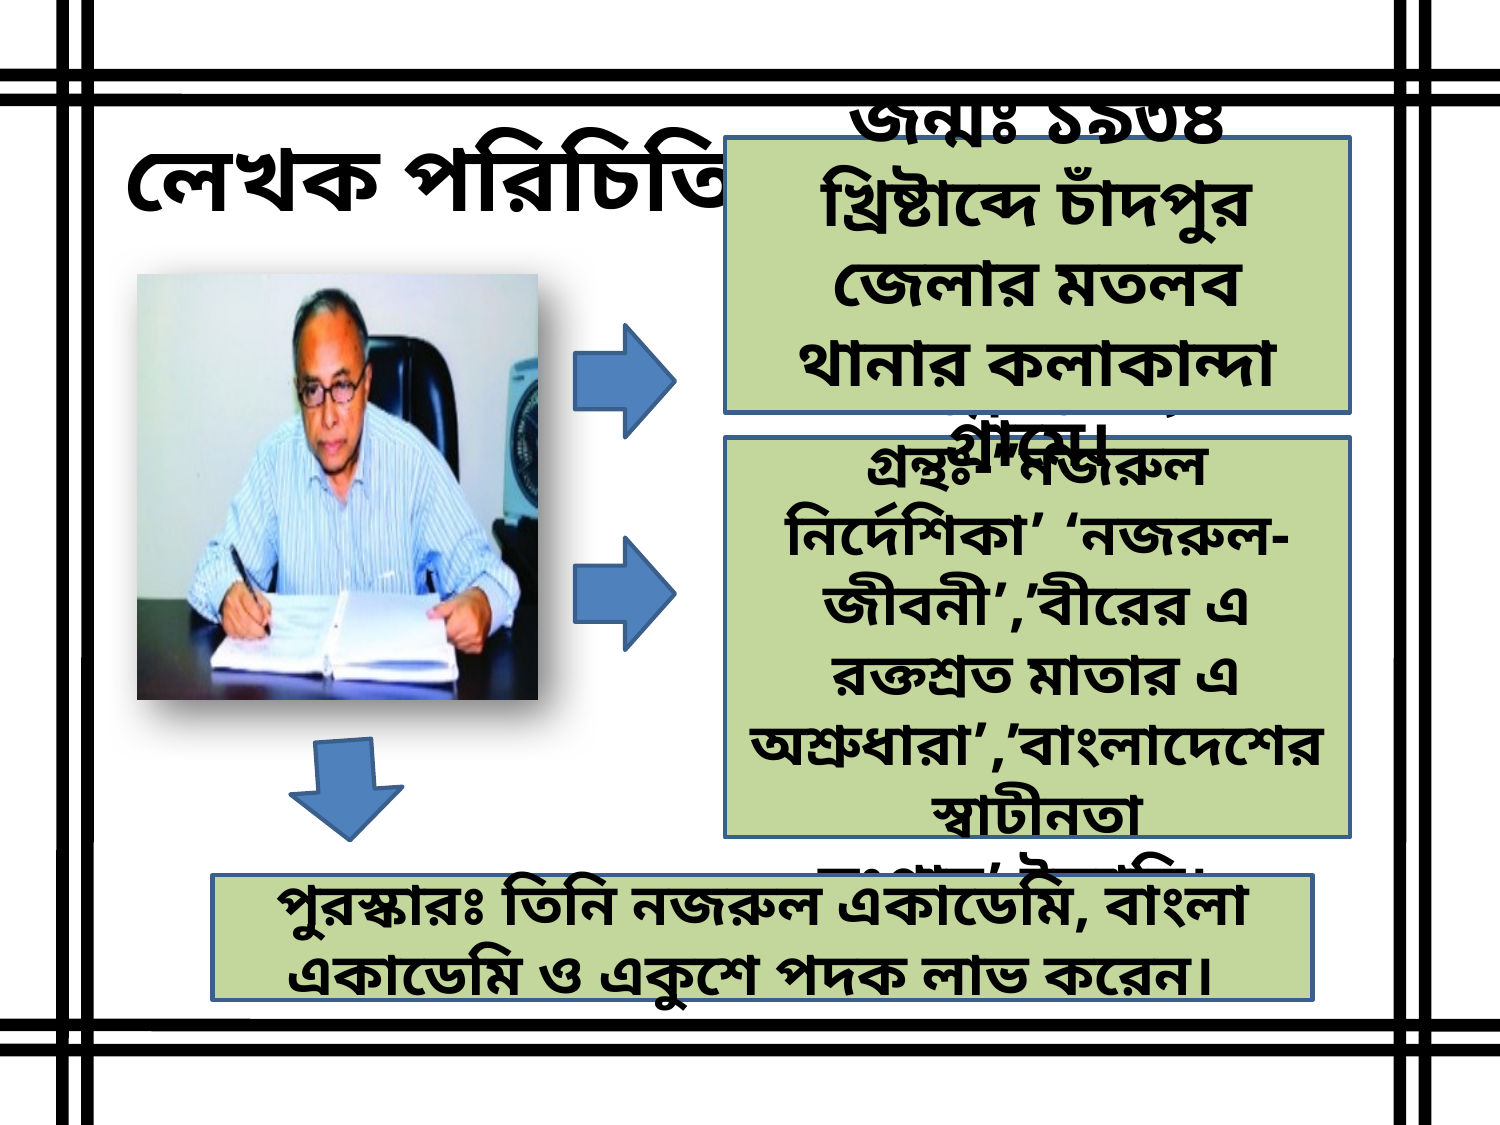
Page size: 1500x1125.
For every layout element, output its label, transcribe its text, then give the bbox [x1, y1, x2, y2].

text_box পুরস্কারঃ তিনি নজরুল একাডেমি, বাংলা একাডেমি ও একুশে পদক লাভ করেন। [210, 873, 1315, 1002]
text_box [288, 736, 405, 843]
text_box উল্লেখযোগ্য গ্রন্থঃ-”নজরুল নির্দেশিকা’ ‘নজরুল-জীবনী’,’বীরের এ রক্তশ্রত মাতার এ অশ্রুধারা’,’বাংলাদেশের স্বাঢীনতা সংগ্রাম’,ইত্যাদি। ‘ [723, 435, 1352, 839]
text_box জন্মঃ ১৯৩৪ খ্রিষ্টাব্দে চাঁদপুর জেলার মতলব থানার কলাকান্দা গ্রামে। [723, 135, 1352, 415]
picture [137, 563, 538, 701]
text_box লেখক পরিচিতি [99, 112, 763, 238]
text_box [622, 535, 650, 562]
text_box [572, 323, 677, 440]
picture [137, 274, 538, 562]
text_box [572, 563, 677, 652]
